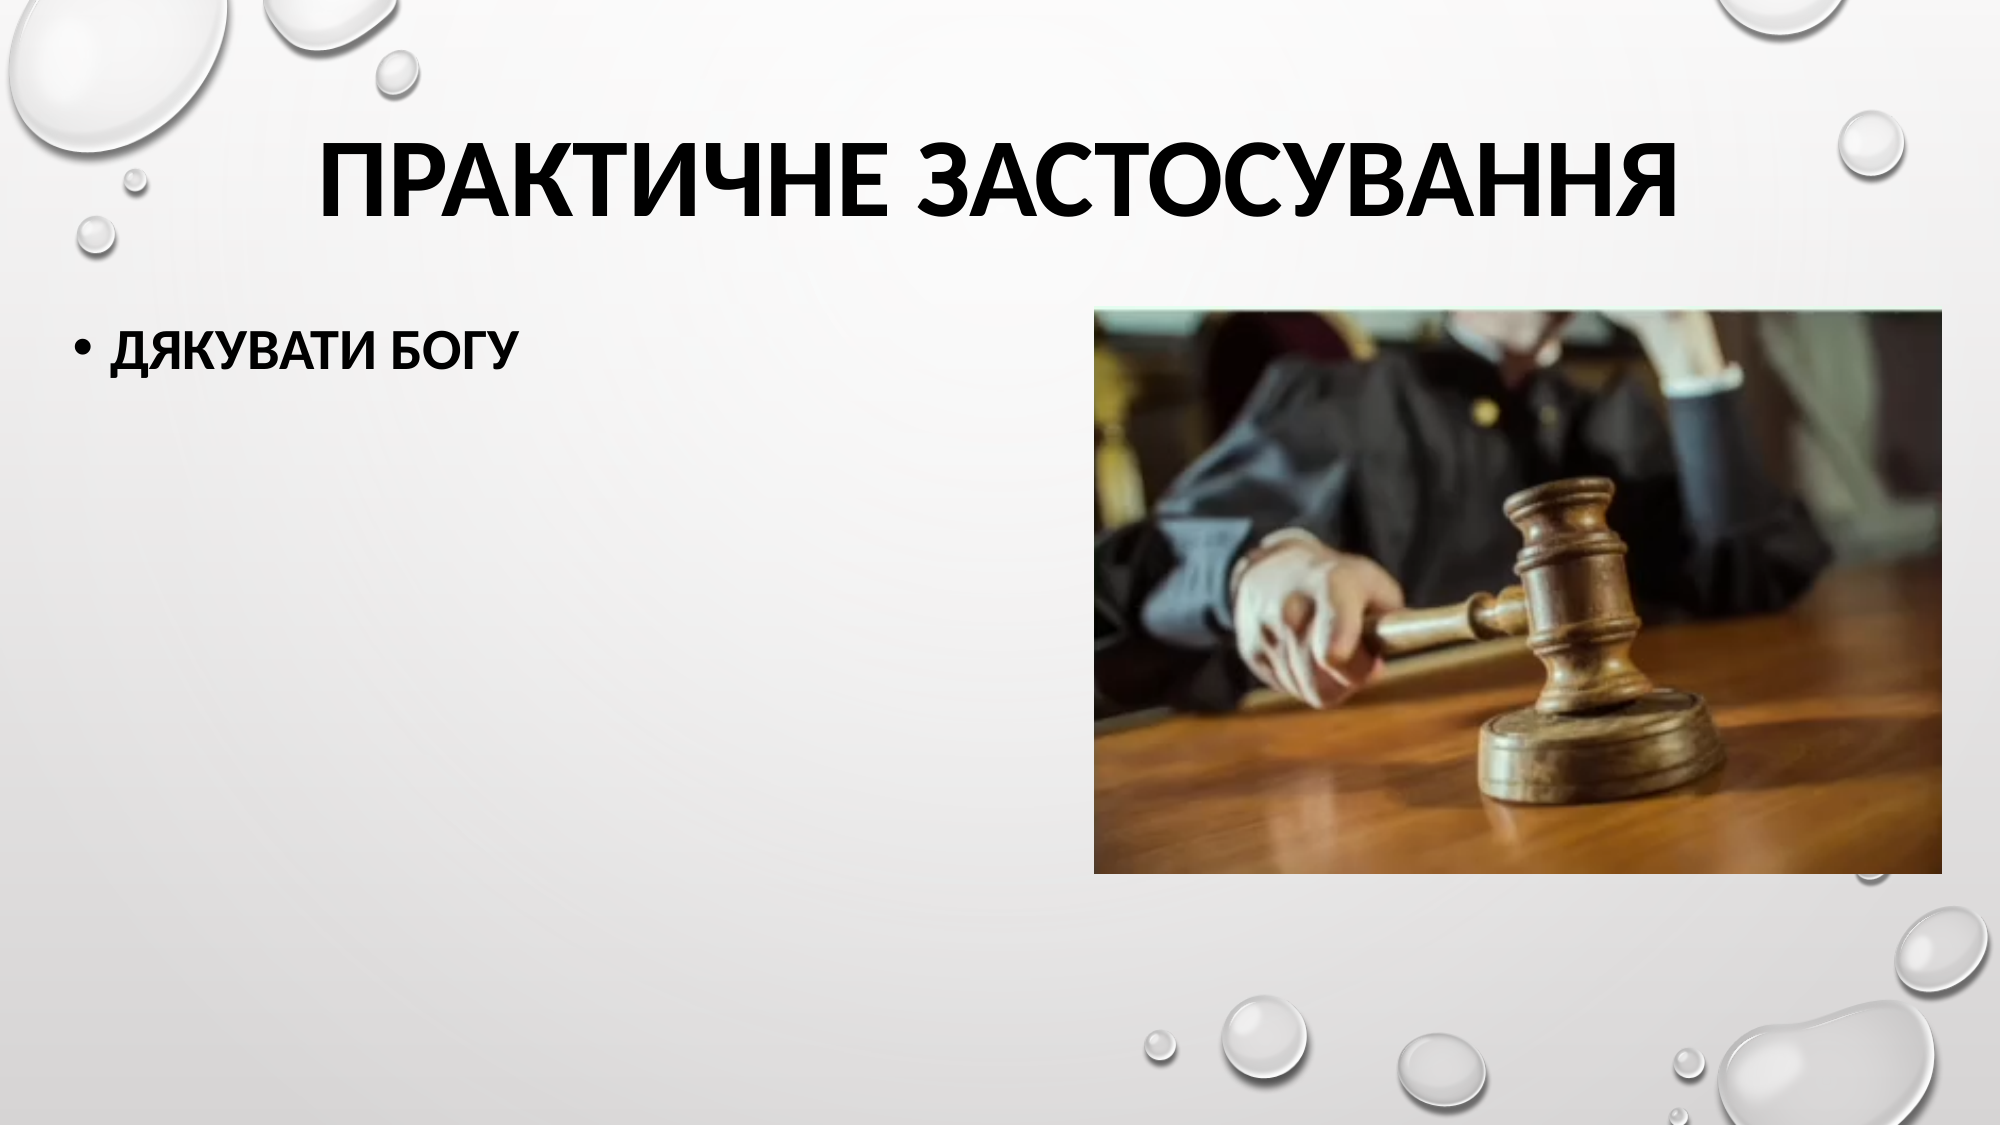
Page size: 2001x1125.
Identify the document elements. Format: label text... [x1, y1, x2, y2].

list Дякувати Богу [57, 268, 1094, 1125]
title Практичне застосування [114, 6, 1886, 269]
picture [0, 0, 2000, 1125]
